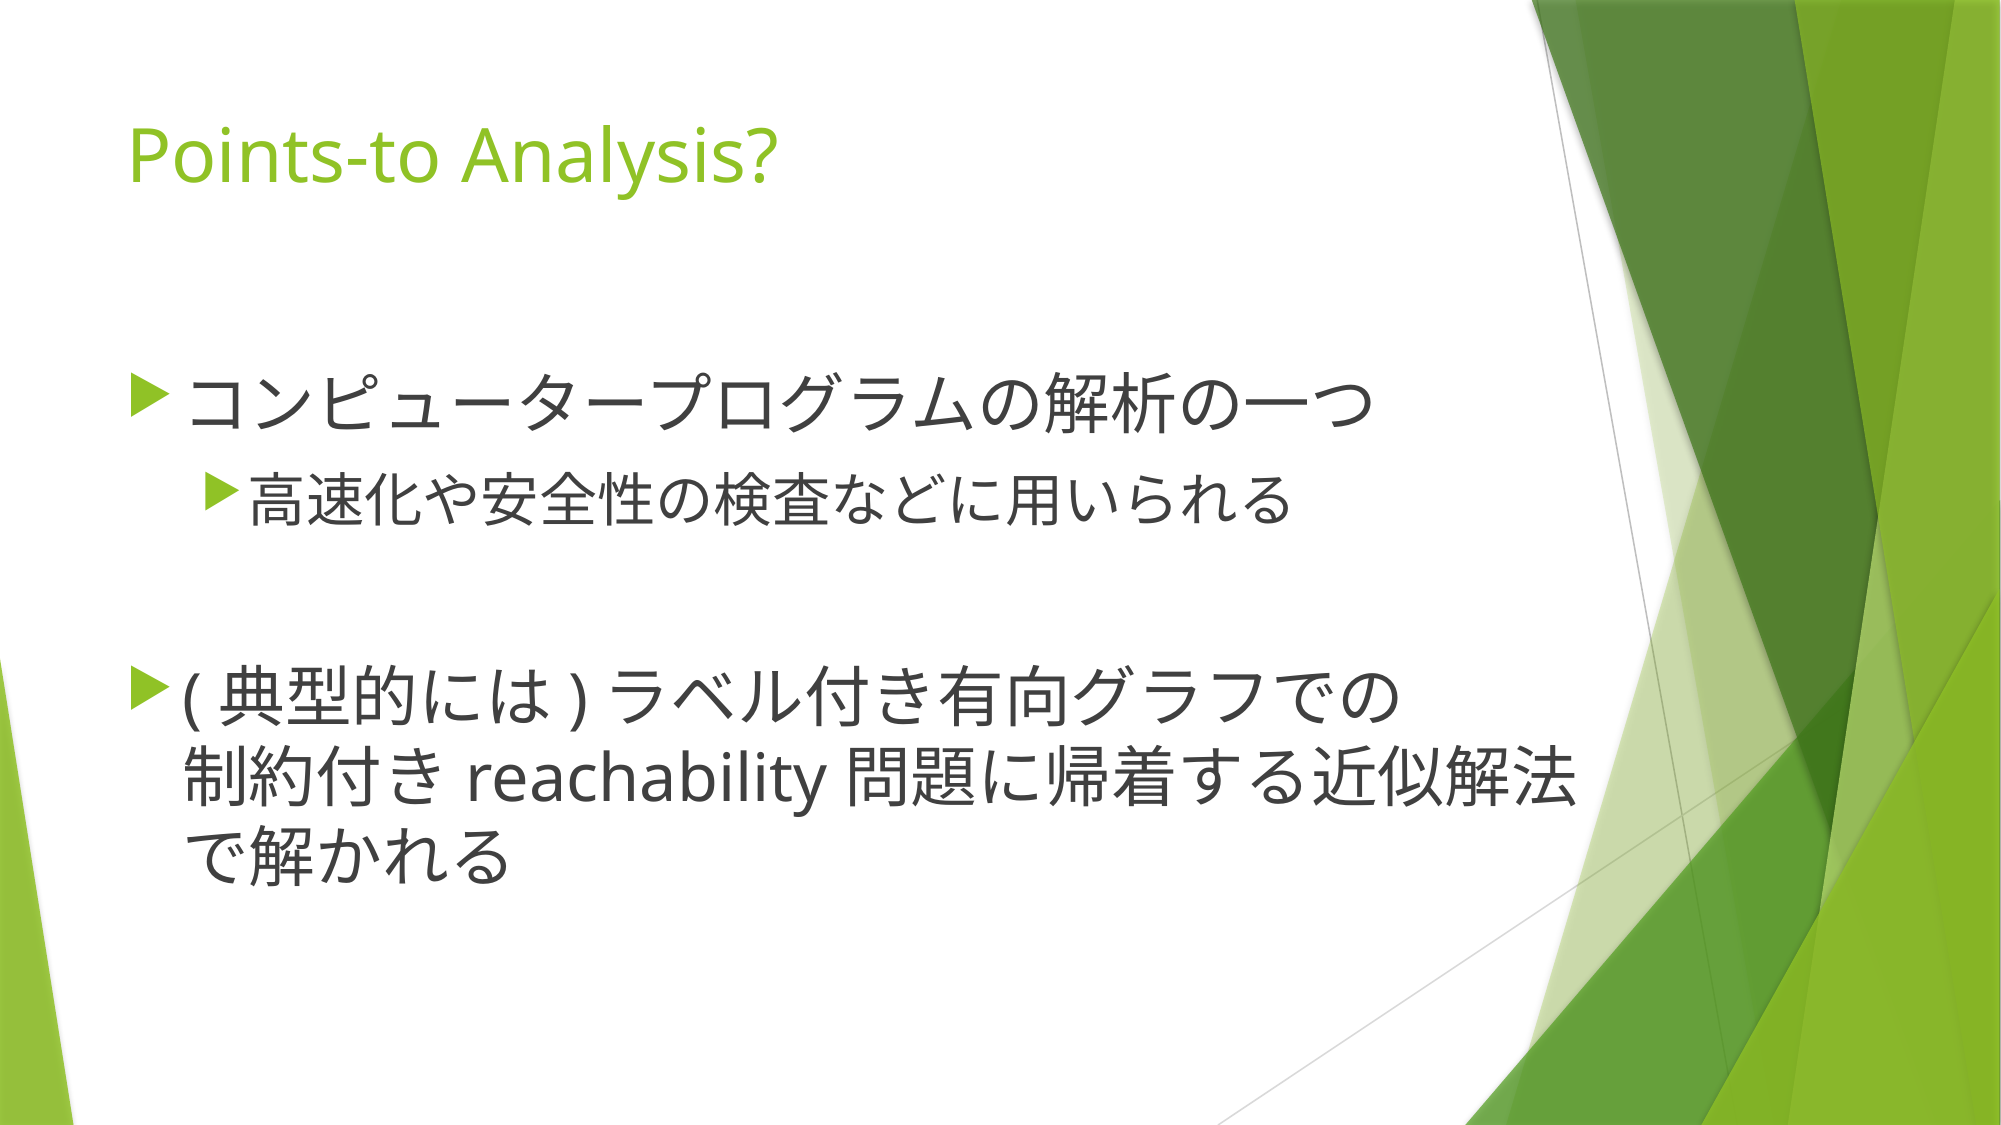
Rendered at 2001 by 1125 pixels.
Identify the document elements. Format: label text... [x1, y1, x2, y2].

list コンピュータープログラムの解析の一つ 高速化や安全性の検査などに用いられる (典型的には)ラベル付き有向グラフでの 制約付きreachability問題に帰着する近似解法で解かれる [111, 354, 1650, 992]
title Points-to Analysis? [111, 99, 1522, 317]
